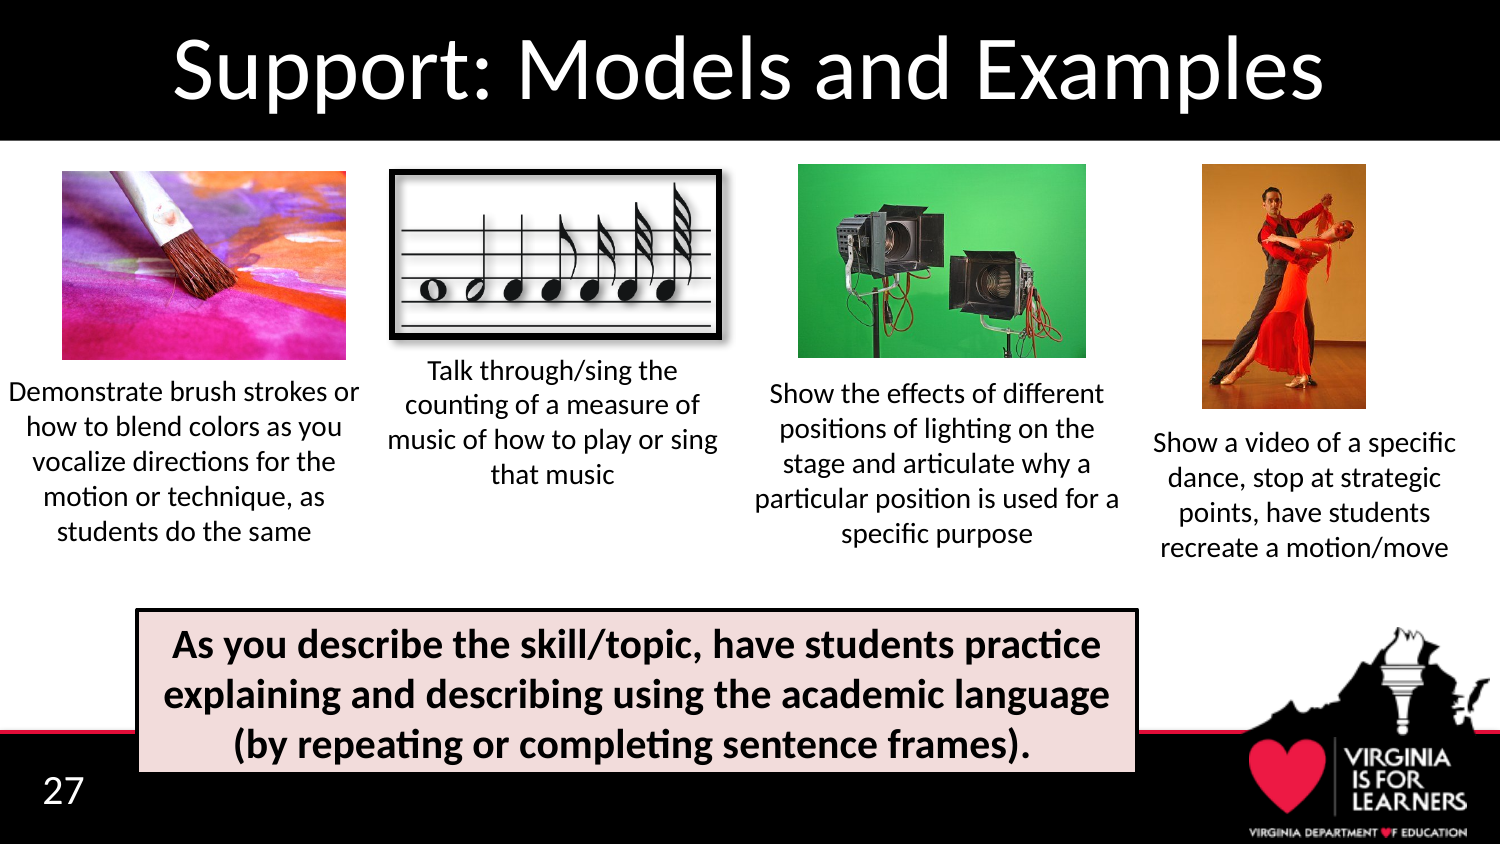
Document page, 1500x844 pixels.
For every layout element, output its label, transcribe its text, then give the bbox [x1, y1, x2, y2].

title Support: Models and Examples [0, 0, 1500, 141]
picture [1249, 737, 1467, 838]
text_box Show a video of a specific dance, stop at strategic points, have students recreate a motion/move [1117, 416, 1493, 571]
text_box Show the effects of different positions of lighting on the stage and articulate why a particular position is used for a specific purpose [737, 367, 1138, 557]
picture [1240, 627, 1490, 736]
picture [1202, 163, 1366, 409]
text_box As you describe the skill/topic, have students practice explaining and describing using the academic language (by repeating or completing sentence frames). [135, 608, 1139, 777]
picture [797, 163, 1086, 358]
text_box Talk through/sing the counting of a measure of music of how to play or sing that music [369, 343, 736, 498]
picture [395, 174, 717, 334]
text_box Demonstrate brush strokes or how to blend colors as you vocalize directions for the motion or technique, as students do the same [0, 365, 385, 590]
picture [62, 171, 346, 361]
